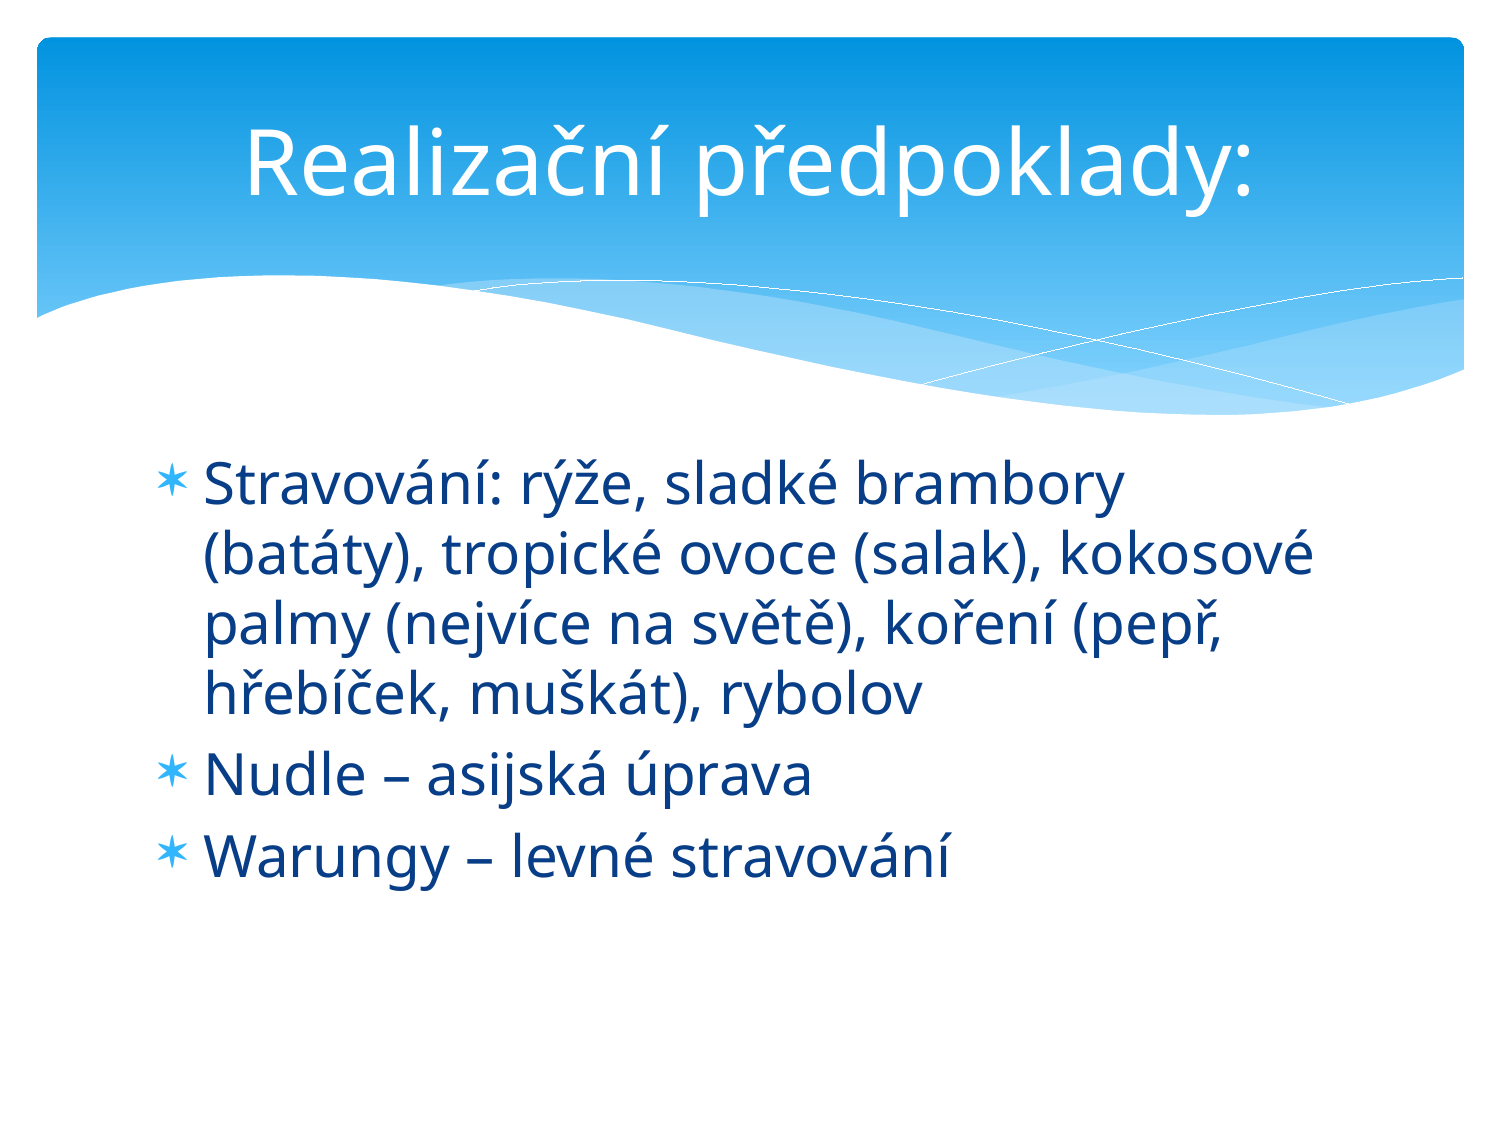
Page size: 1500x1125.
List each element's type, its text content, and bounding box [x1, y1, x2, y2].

title Realizační předpoklady: [75, 55, 1425, 261]
list Stravování: rýže, sladké brambory (batáty), tropické ovoce (salak), kokosové palmy (nejvíce na světě), koření (pepř, hřebíček, muškát), rybolov Nudle – asijská úprava Warungy – levné stravování [143, 438, 1359, 1005]
